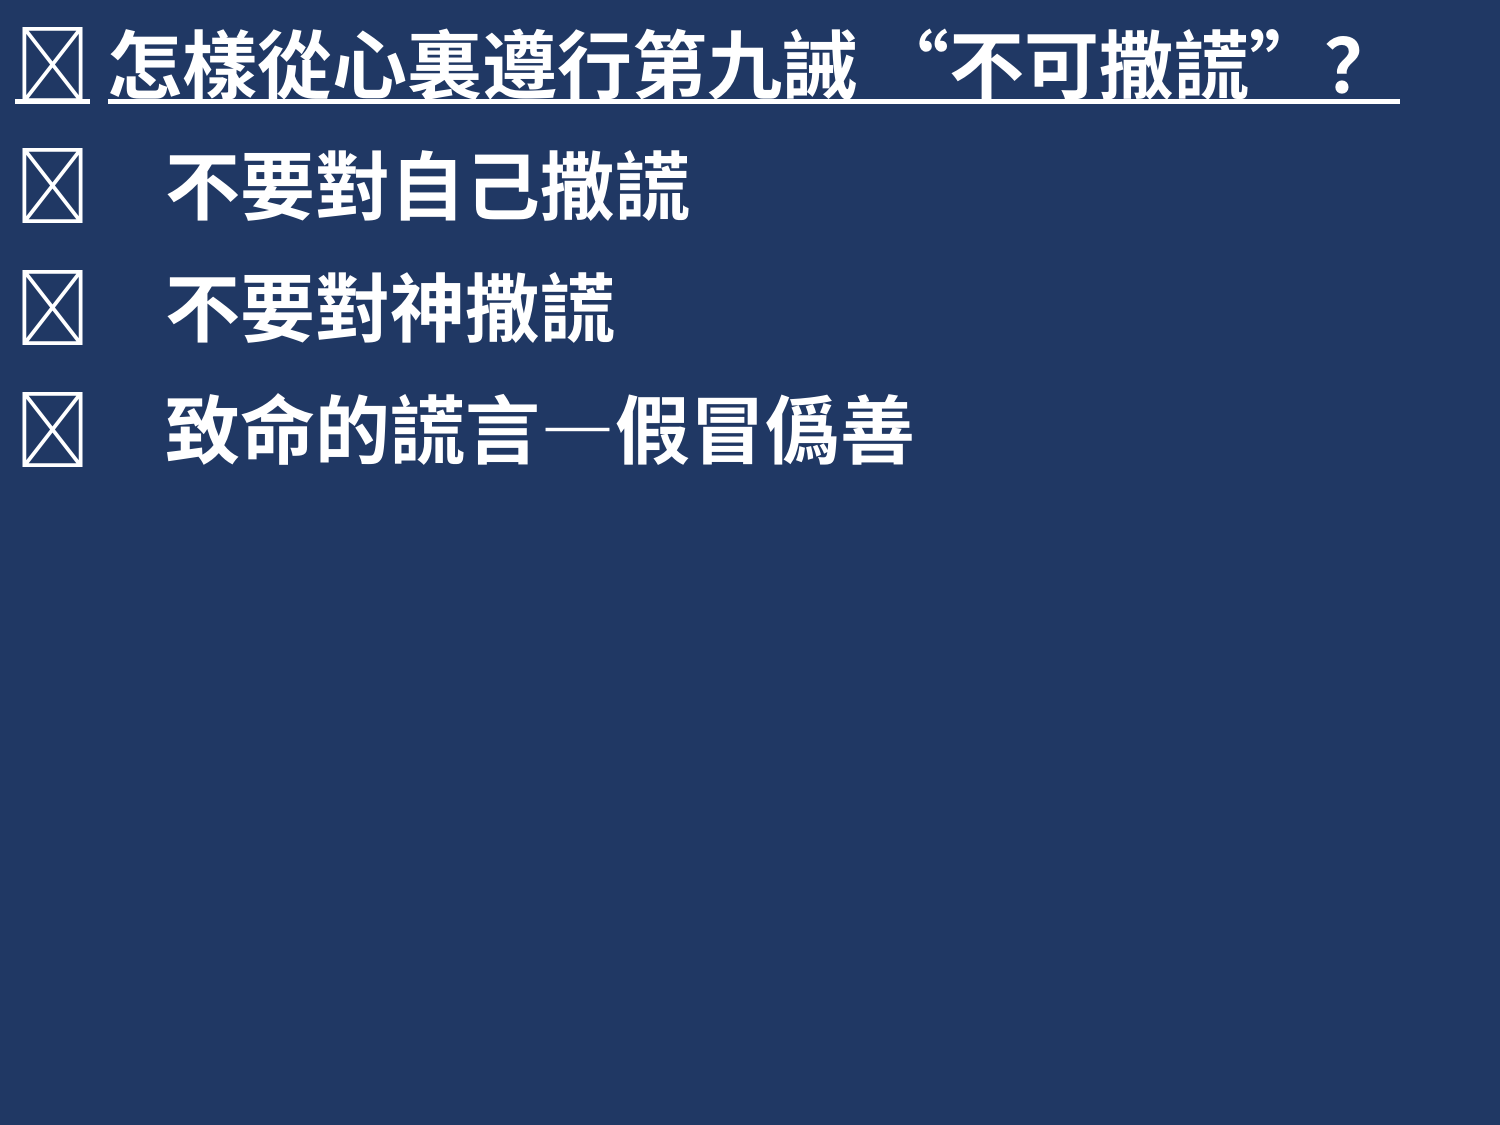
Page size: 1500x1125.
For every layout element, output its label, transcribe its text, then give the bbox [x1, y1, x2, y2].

list 怎樣從心裏遵行第九誡 “不可撒謊”？  不要對自己撒謊  不要對神撒謊  致命的謊言—假冒僞善 [0, 0, 1500, 1125]
